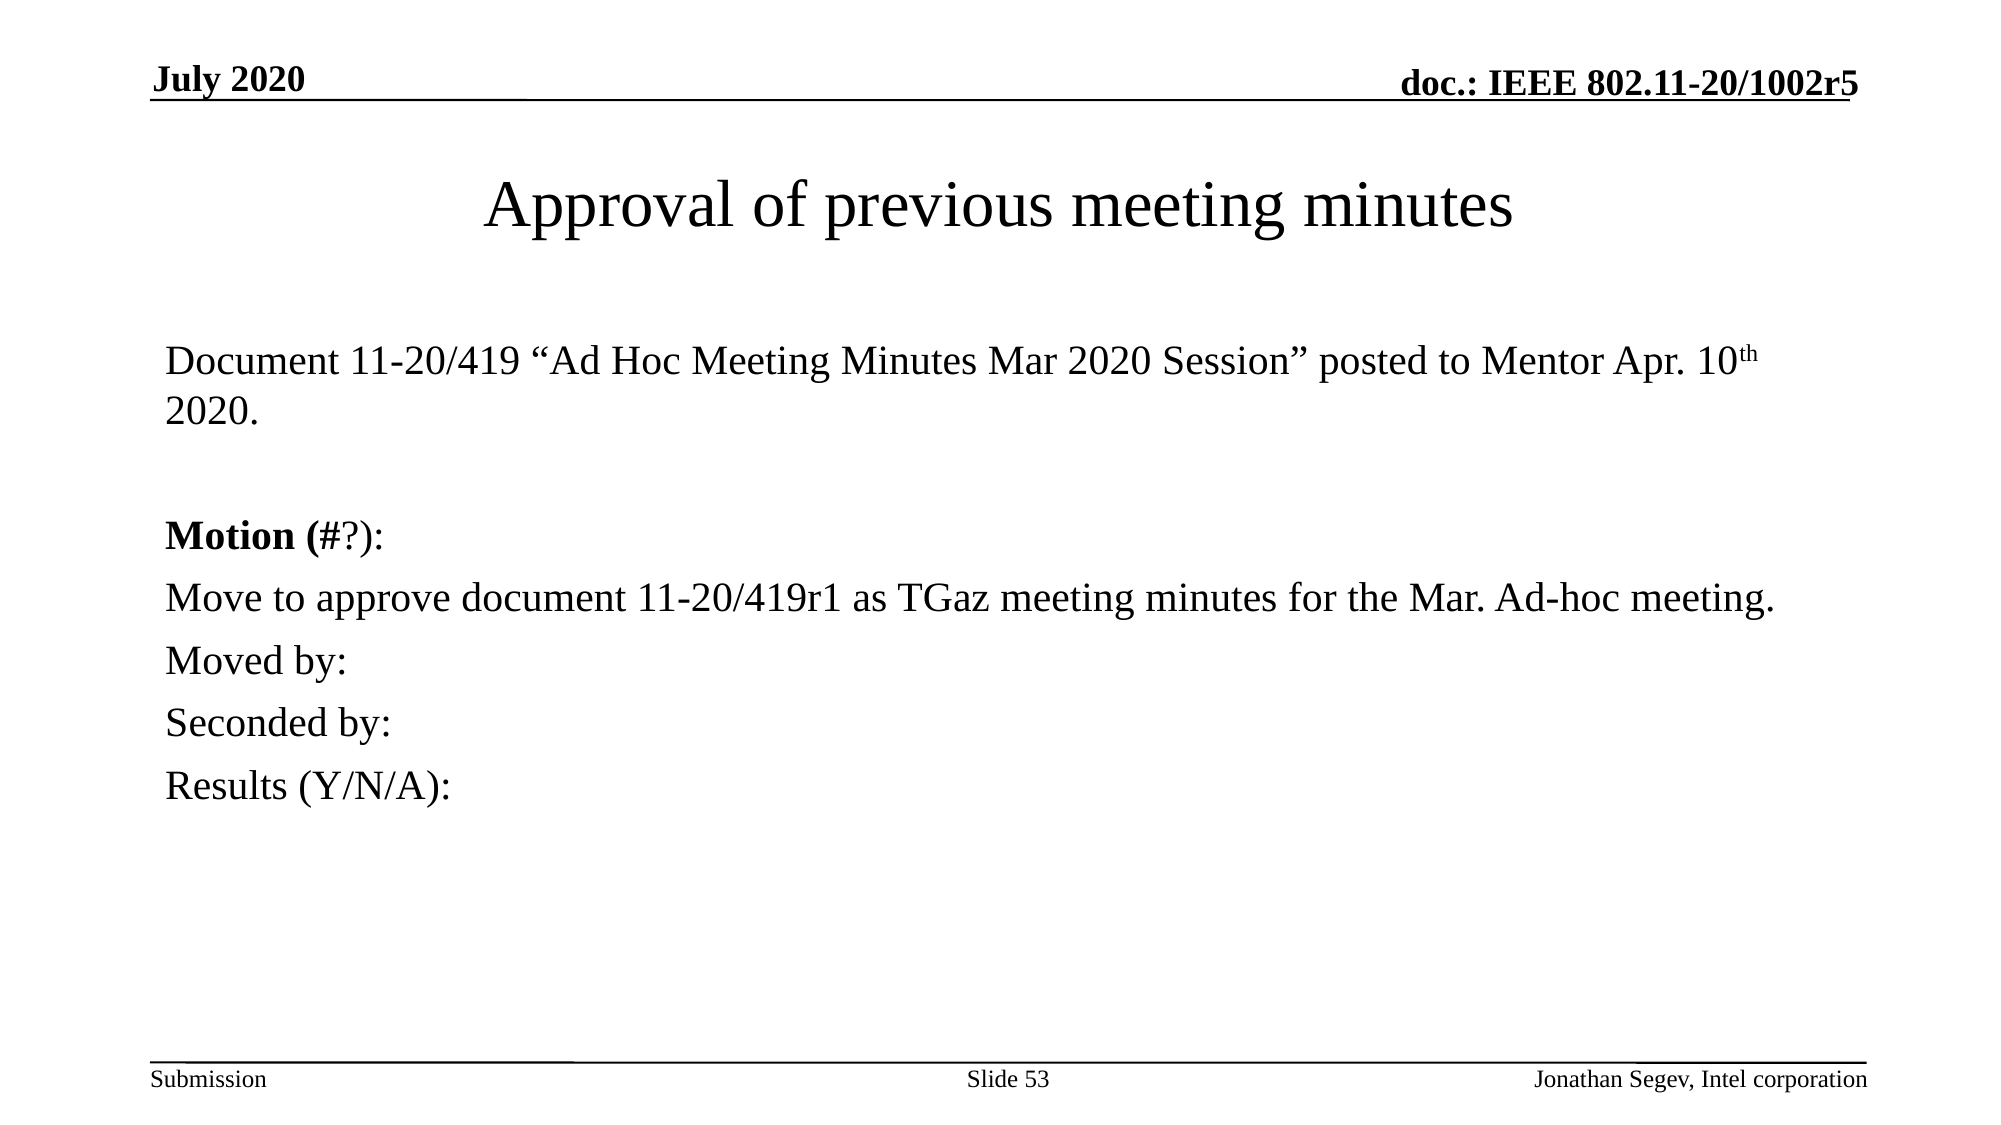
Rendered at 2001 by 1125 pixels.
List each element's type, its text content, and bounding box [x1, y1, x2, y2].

slide_number Slide 53 [950, 1061, 1067, 1123]
list Document 11-20/419 “Ad Hoc Meeting Minutes Mar 2020 Session” posted to Mentor Apr. 10th 2020. Motion (#?): Move to approve document 11-20/419r1 as TGaz meeting minutes for the Mar. Ad-hoc meeting. Moved by: Seconded by: Results (Y/N/A): [149, 324, 1850, 1000]
footer Jonathan Segev, Intel corporation [1171, 1061, 1869, 1093]
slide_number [152, 54, 563, 100]
title Approval of previous meeting minutes [149, 112, 1850, 288]
